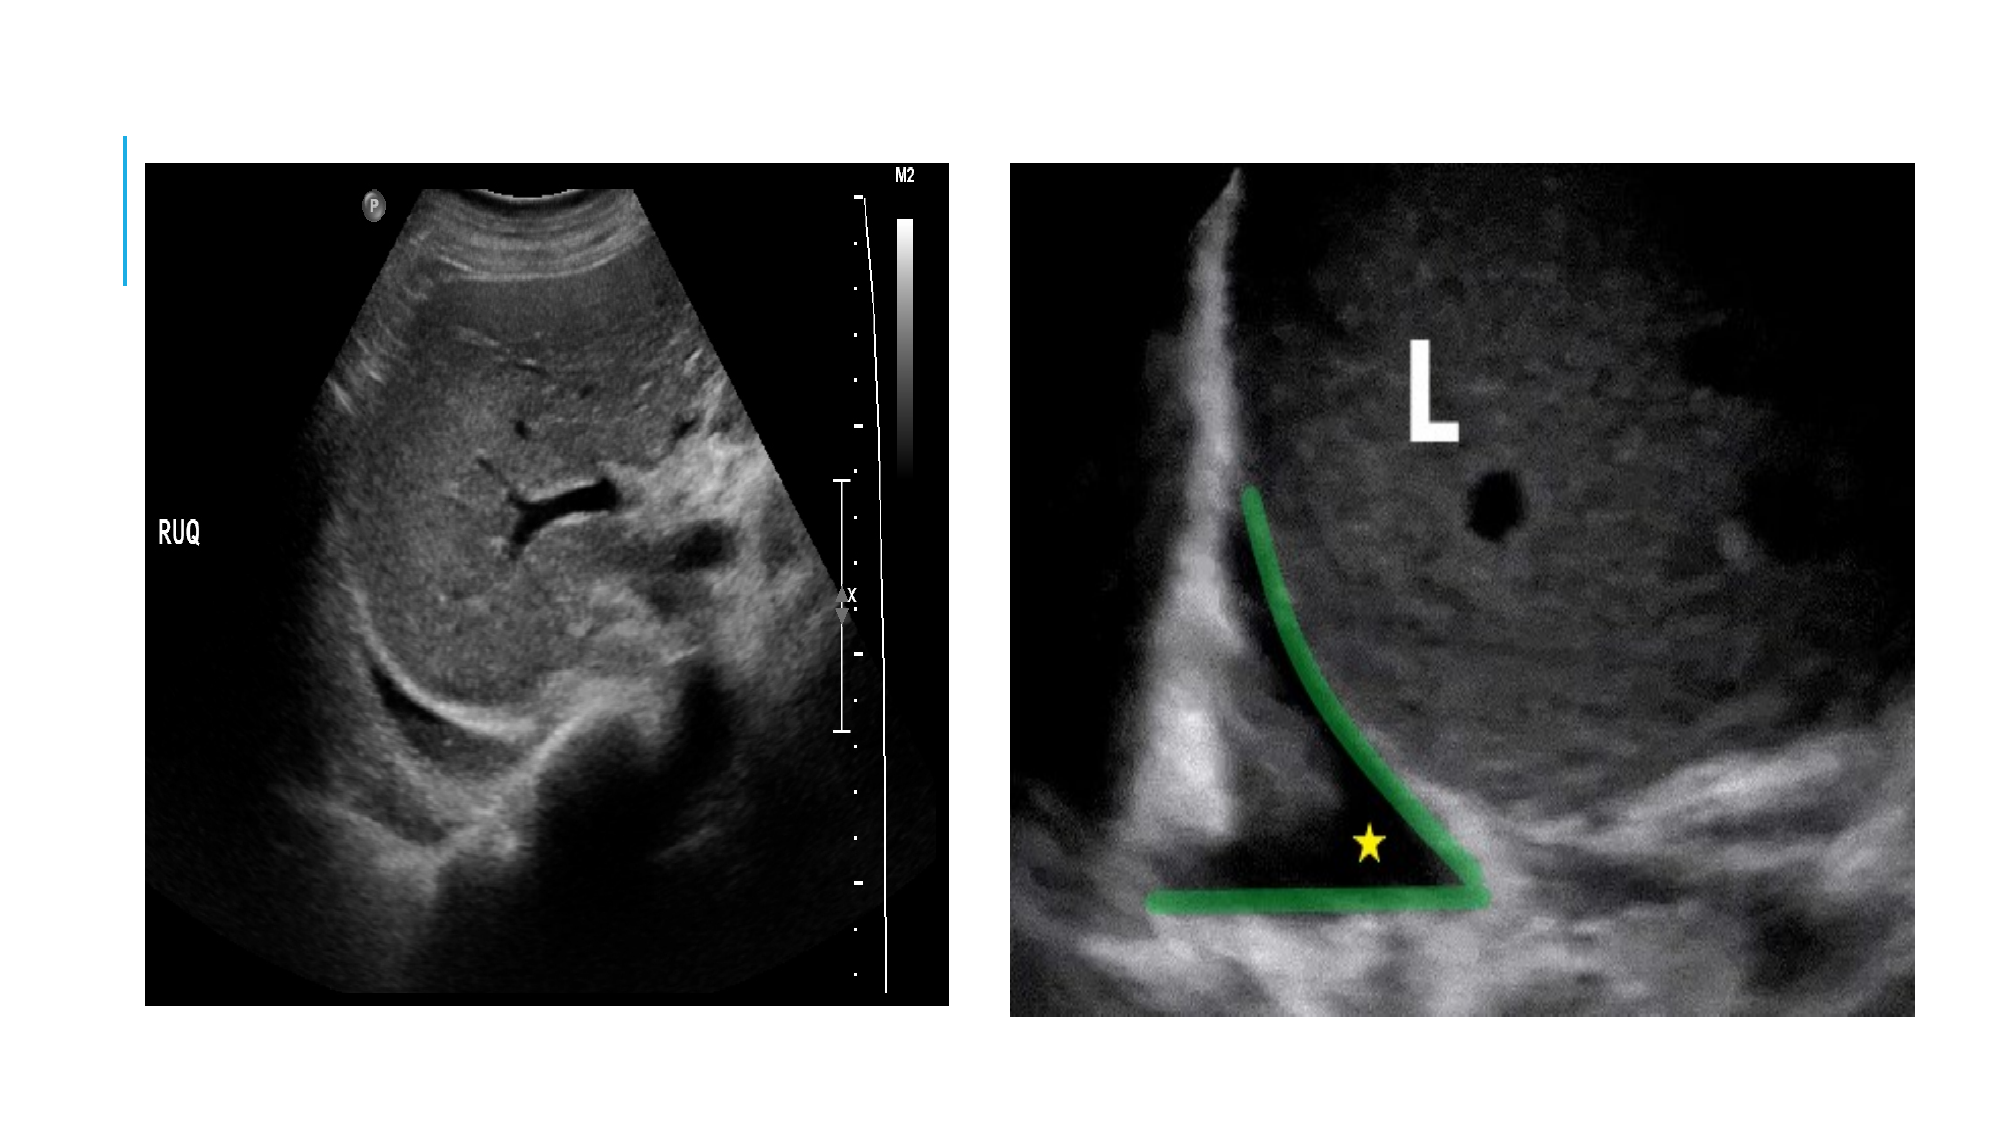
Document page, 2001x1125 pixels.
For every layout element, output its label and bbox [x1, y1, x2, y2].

picture [1009, 163, 1915, 1017]
picture [145, 163, 950, 1006]
